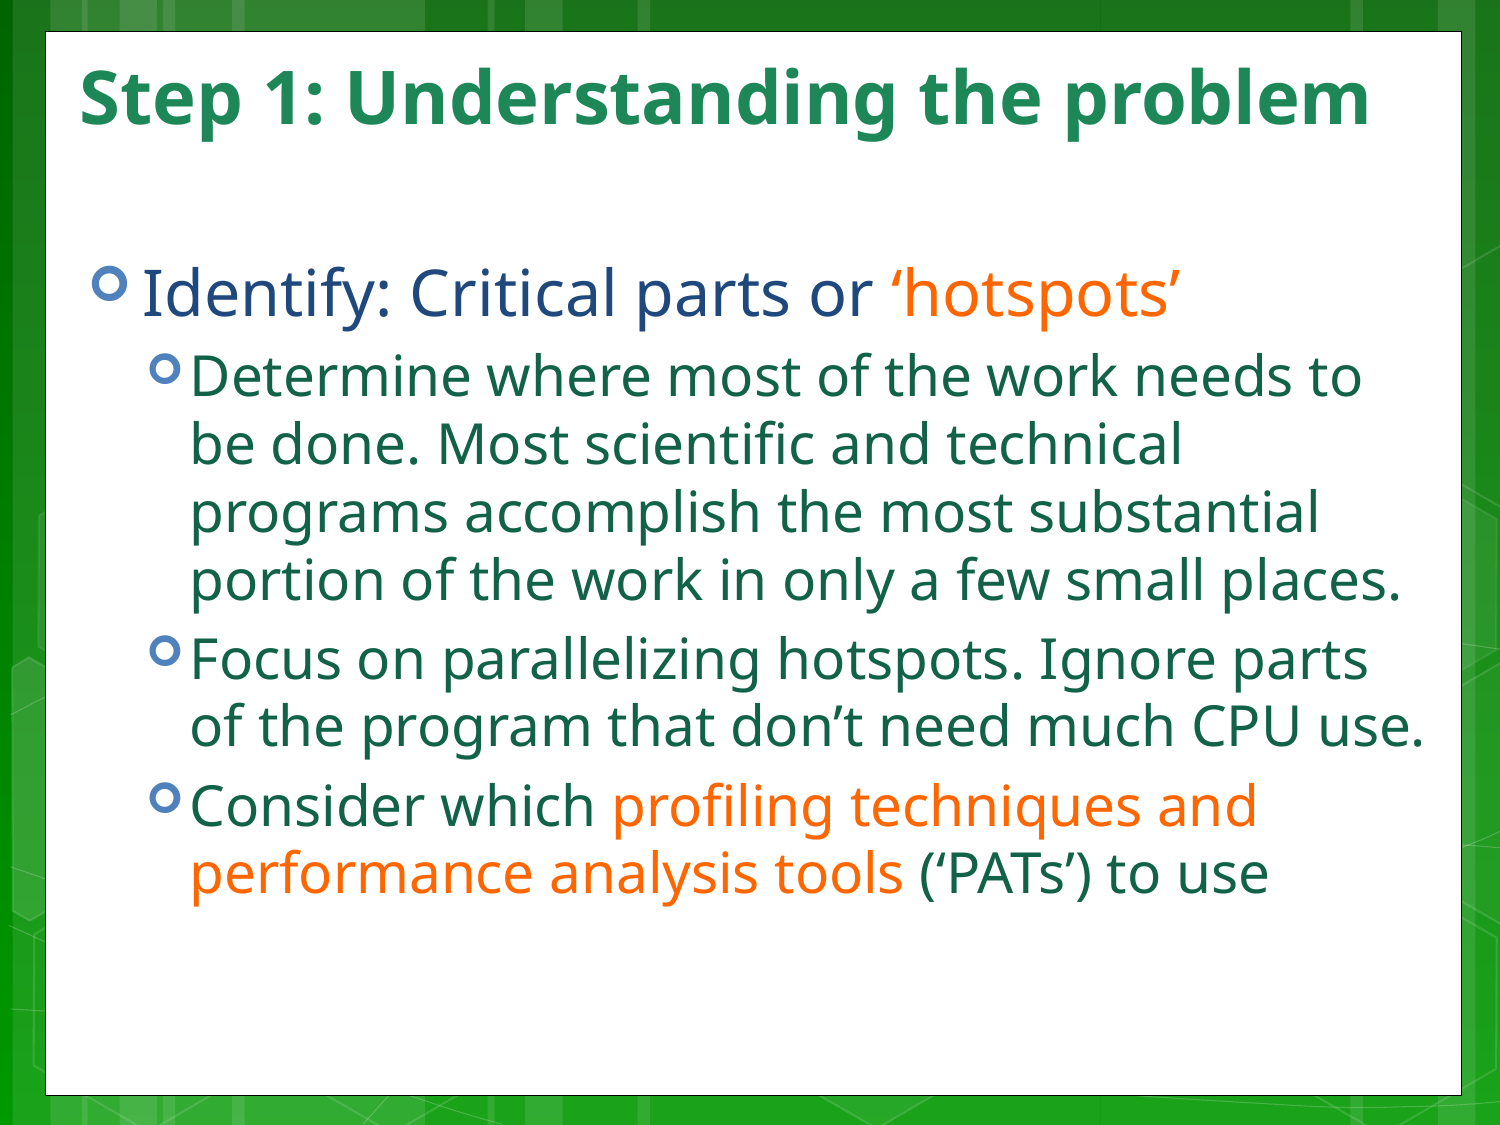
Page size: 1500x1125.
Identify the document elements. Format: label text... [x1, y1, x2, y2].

list Identify: Critical parts or ‘hotspots’ Determine where most of the work needs to be done. Most scientific and technical programs accomplish the most substantial portion of the work in only a few small places. Focus on parallelizing hotspots. Ignore parts of the program that don’t need much CPU use. Consider which profiling techniques and performance analysis tools (‘PATs’) to use [72, 243, 1451, 932]
title Step 1: Understanding the problem [64, 42, 1449, 231]
